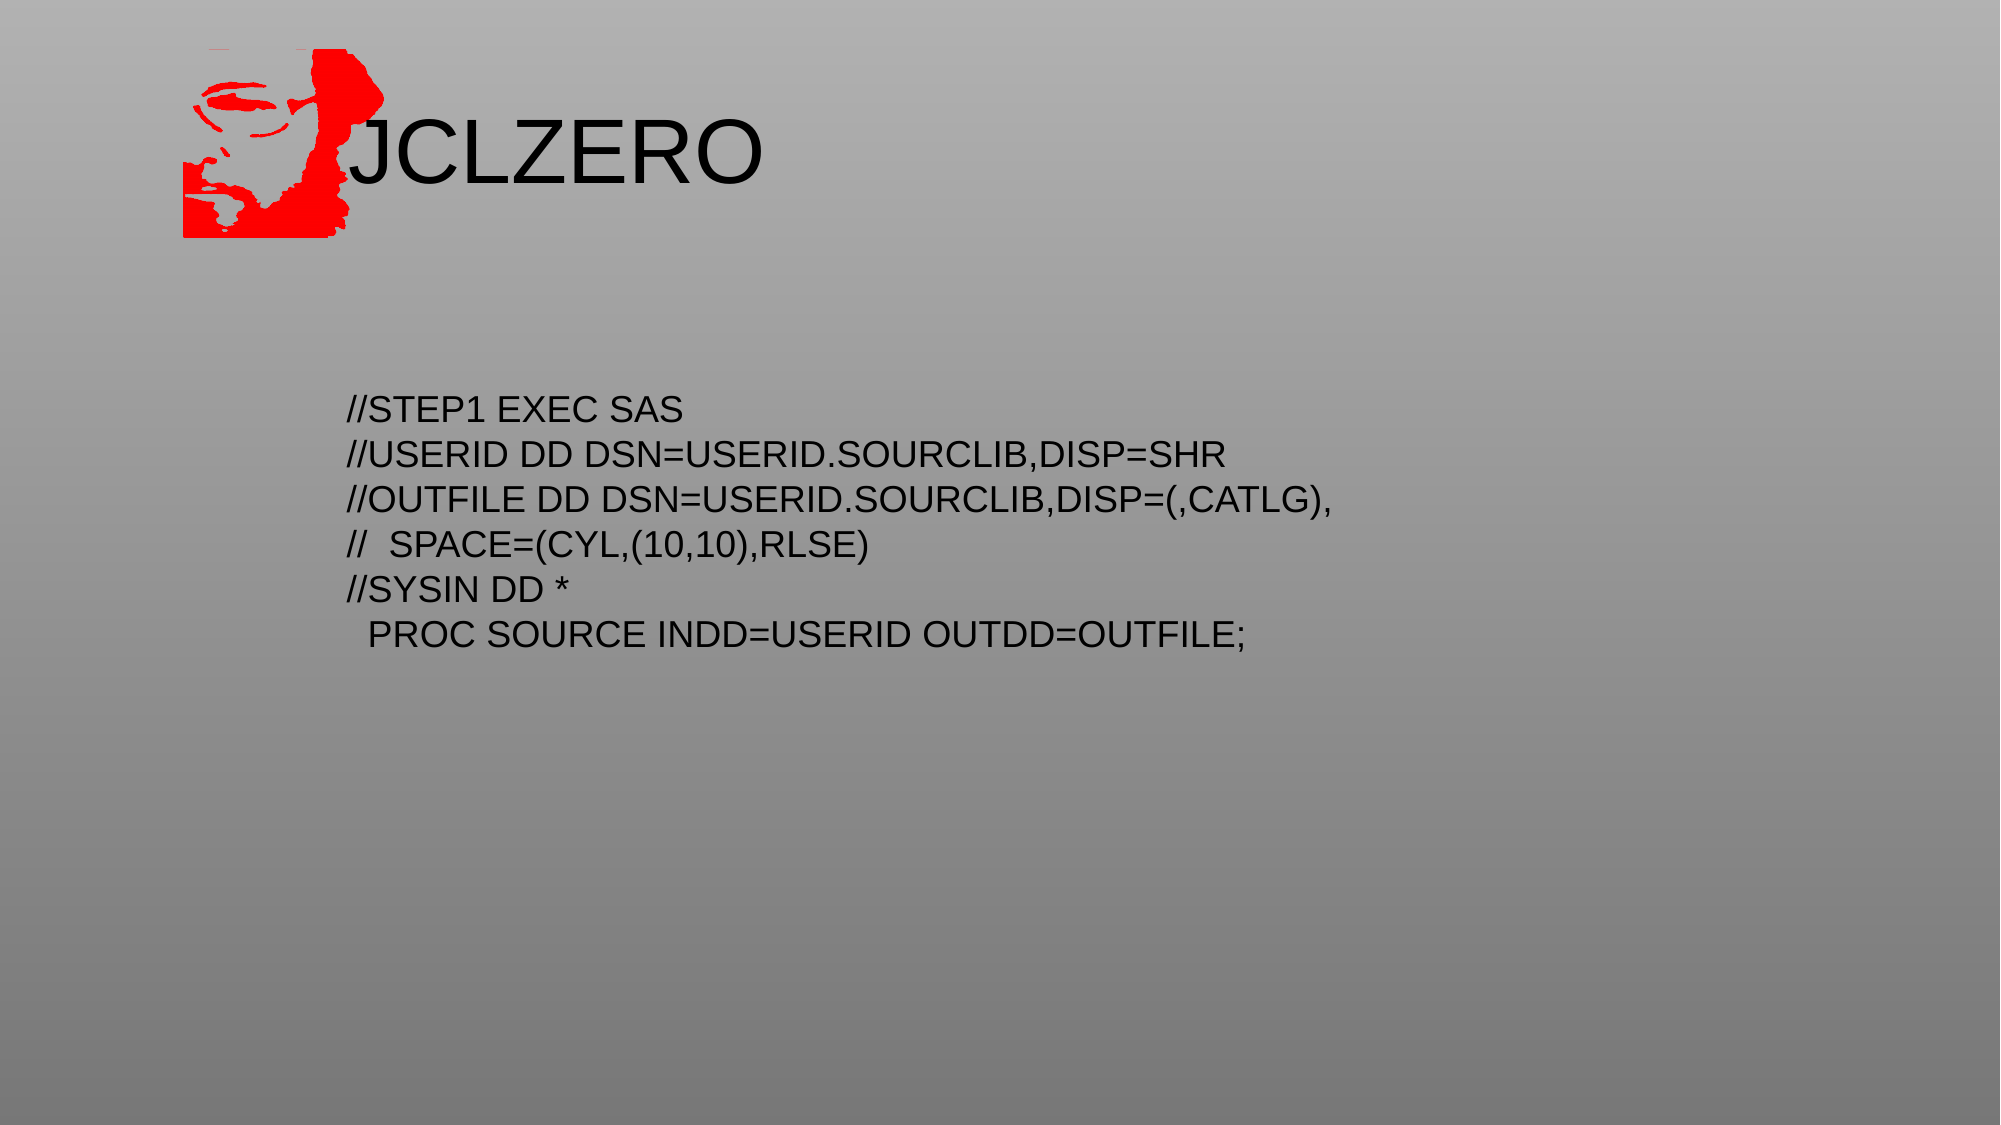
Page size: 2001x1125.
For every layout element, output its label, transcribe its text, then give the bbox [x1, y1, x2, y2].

text_box //STEP1 EXEC SAS //USERID DD DSN=USERID.SOURCLIB,DISP=SHR //OUTFILE DD DSN=USERID.SOURCLIB,DISP=(,CATLG), // SPACE=(CYL,(10,10),RLSE) //SYSIN DD * PROC SOURCE INDD=USERID OUTDD=OUTFILE; [331, 378, 1363, 663]
title JCLZERO [183, 56, 1884, 238]
picture [183, 49, 384, 56]
